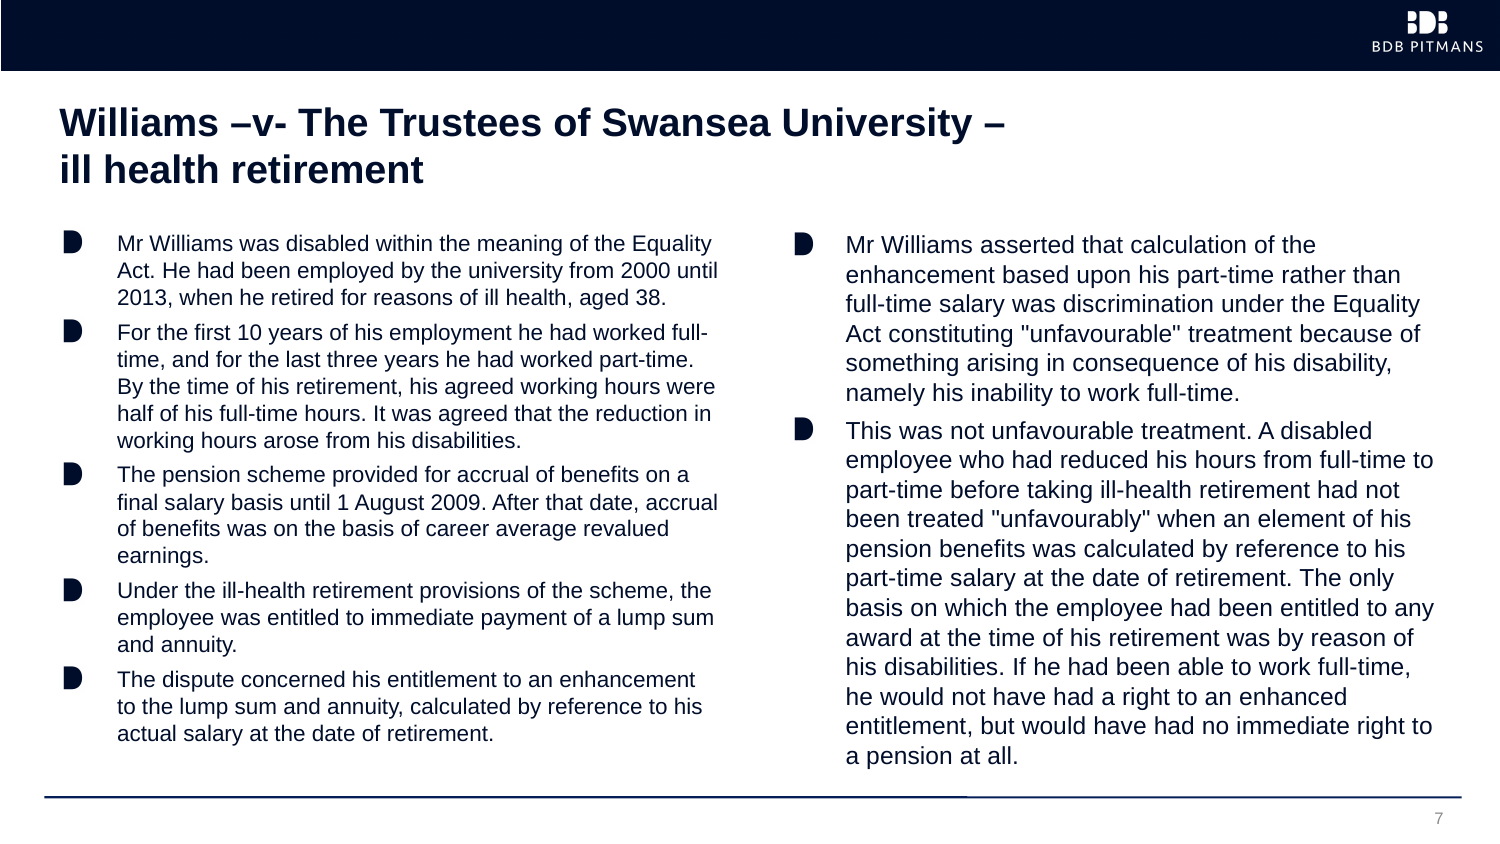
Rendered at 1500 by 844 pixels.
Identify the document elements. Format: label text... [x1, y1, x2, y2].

picture [790, 414, 820, 444]
picture [59, 227, 89, 257]
picture [59, 459, 89, 489]
list Mr Williams was disabled within the meaning of the Equality Act. He had been employed by the university from 2000 until 2013, when he retired for reasons of ill health, aged 38. For the first 10 years of his employment he had worked full-time, and for the last three years he had worked part-time. By the time of his retirement, his agreed working hours were half of his full-time hours. It was agreed that the reduction in working hours arose from his disabilities. The pension scheme provided for accrual of benefits on a final salary basis until 1 August 2009. After that date, accrual of benefits was on the basis of career average revalued earnings. Under the ill-health retirement provisions of the scheme, the employee was entitled to immediate payment of a lump sum and annuity. The dispute concerned his entitlement to an enhancement to the lump sum and annuity, calculated by reference to his actual salary at the date of retirement. [44, 221, 736, 789]
picture [1, 0, 1500, 71]
picture [59, 316, 89, 346]
picture [59, 663, 89, 693]
title Williams –v- The Trustees of Swansea University – ill health retirement [44, 88, 1462, 200]
slide_number 7 [1399, 803, 1459, 833]
picture [59, 575, 89, 605]
picture [790, 229, 820, 259]
list Mr Williams asserted that calculation of the enhancement based upon his part-time rather than full-time salary was discrimination under the Equality Act constituting "unfavourable" treatment because of something arising in consequence of his disability, namely his inability to work full-time. This was not unfavourable treatment. A disabled employee who had reduced his hours from full-time to part-time before taking ill-health retirement had not been treated "unfavourably" when an element of his pension benefits was calculated by reference to his part-time salary at the date of retirement. The only basis on which the employee had been entitled to any award at the time of his retirement was by reason of his disabilities. If he had been able to work full-time, he would not have had a right to an enhanced entitlement, but would have had no immediate right to a pension at all. [775, 221, 1462, 789]
